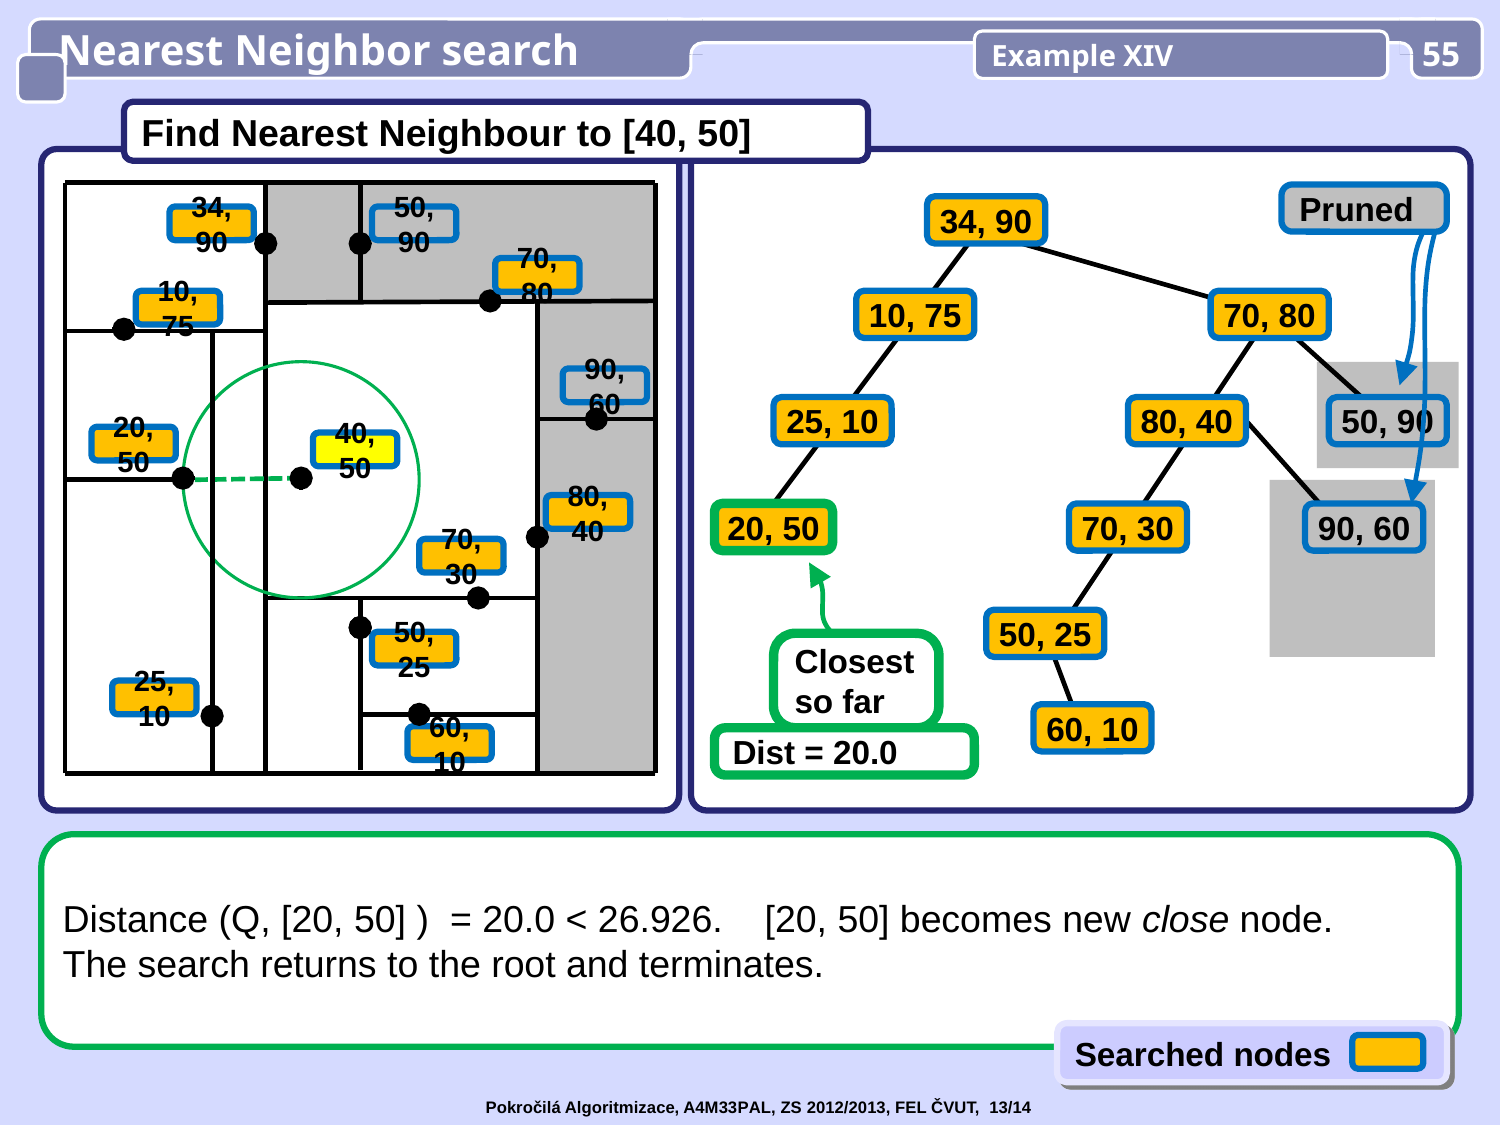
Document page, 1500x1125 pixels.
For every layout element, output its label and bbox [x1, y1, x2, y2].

text_box [0, 0, 1483, 1083]
text_box [470, 1089, 1047, 1125]
